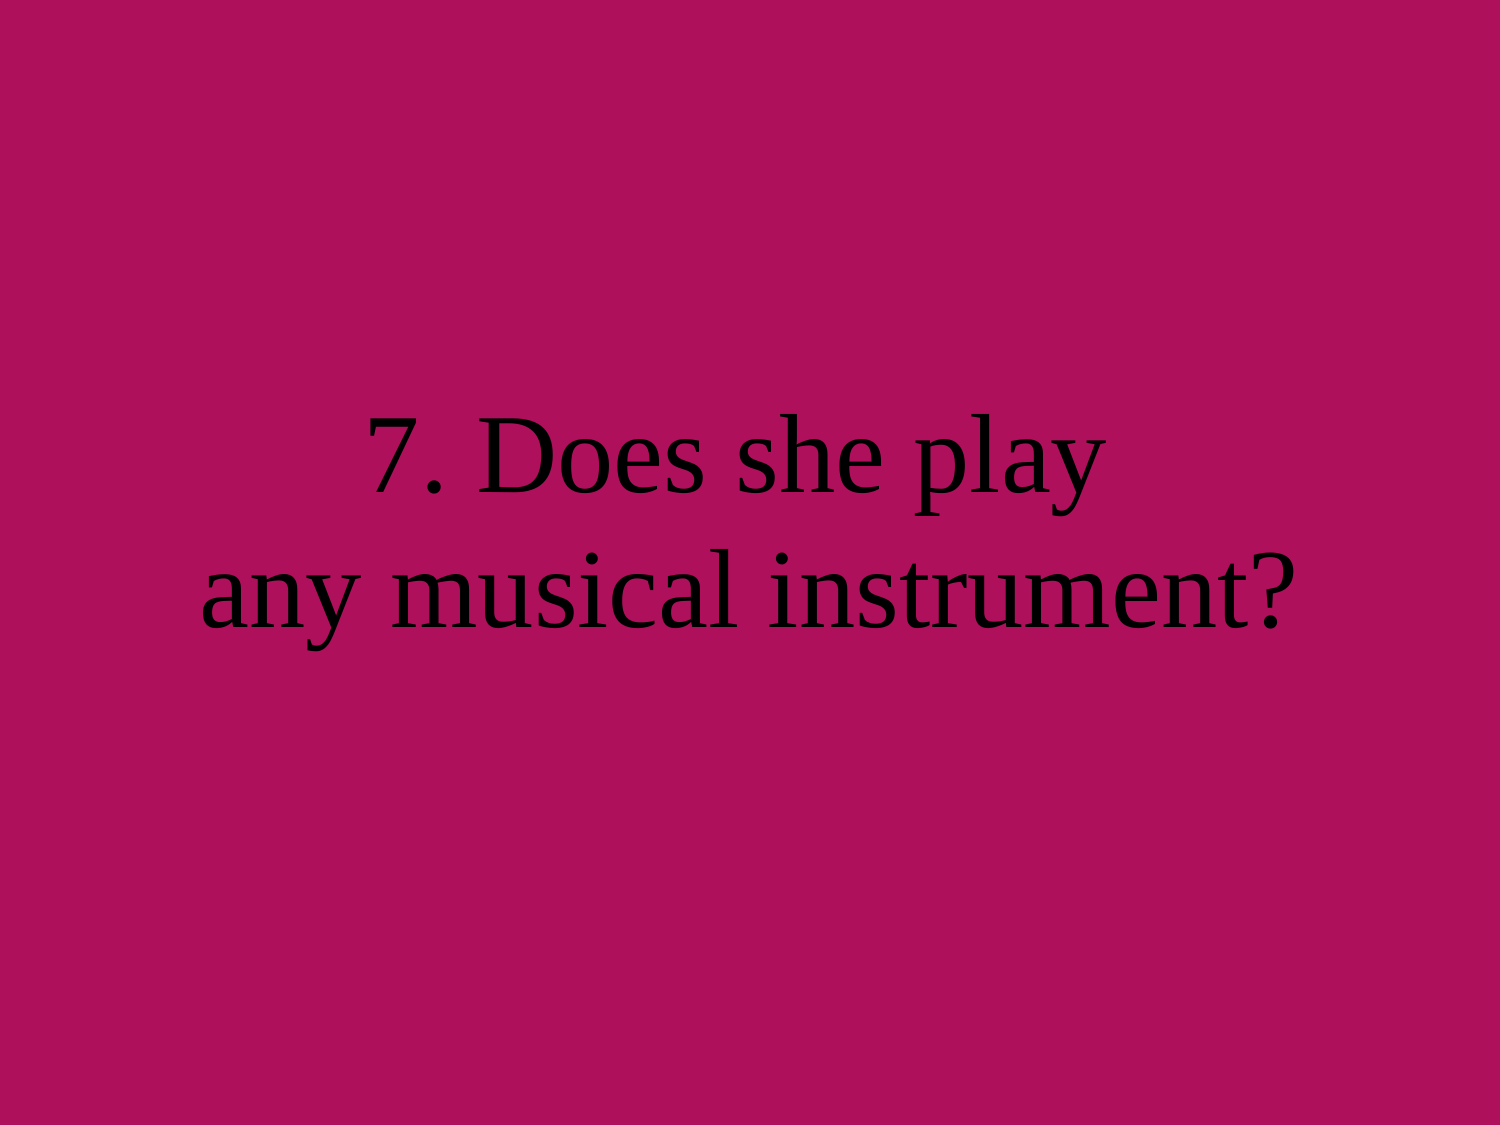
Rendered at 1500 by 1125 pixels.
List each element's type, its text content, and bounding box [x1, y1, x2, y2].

title 7. Does she play any musical instrument? [75, 45, 1425, 985]
